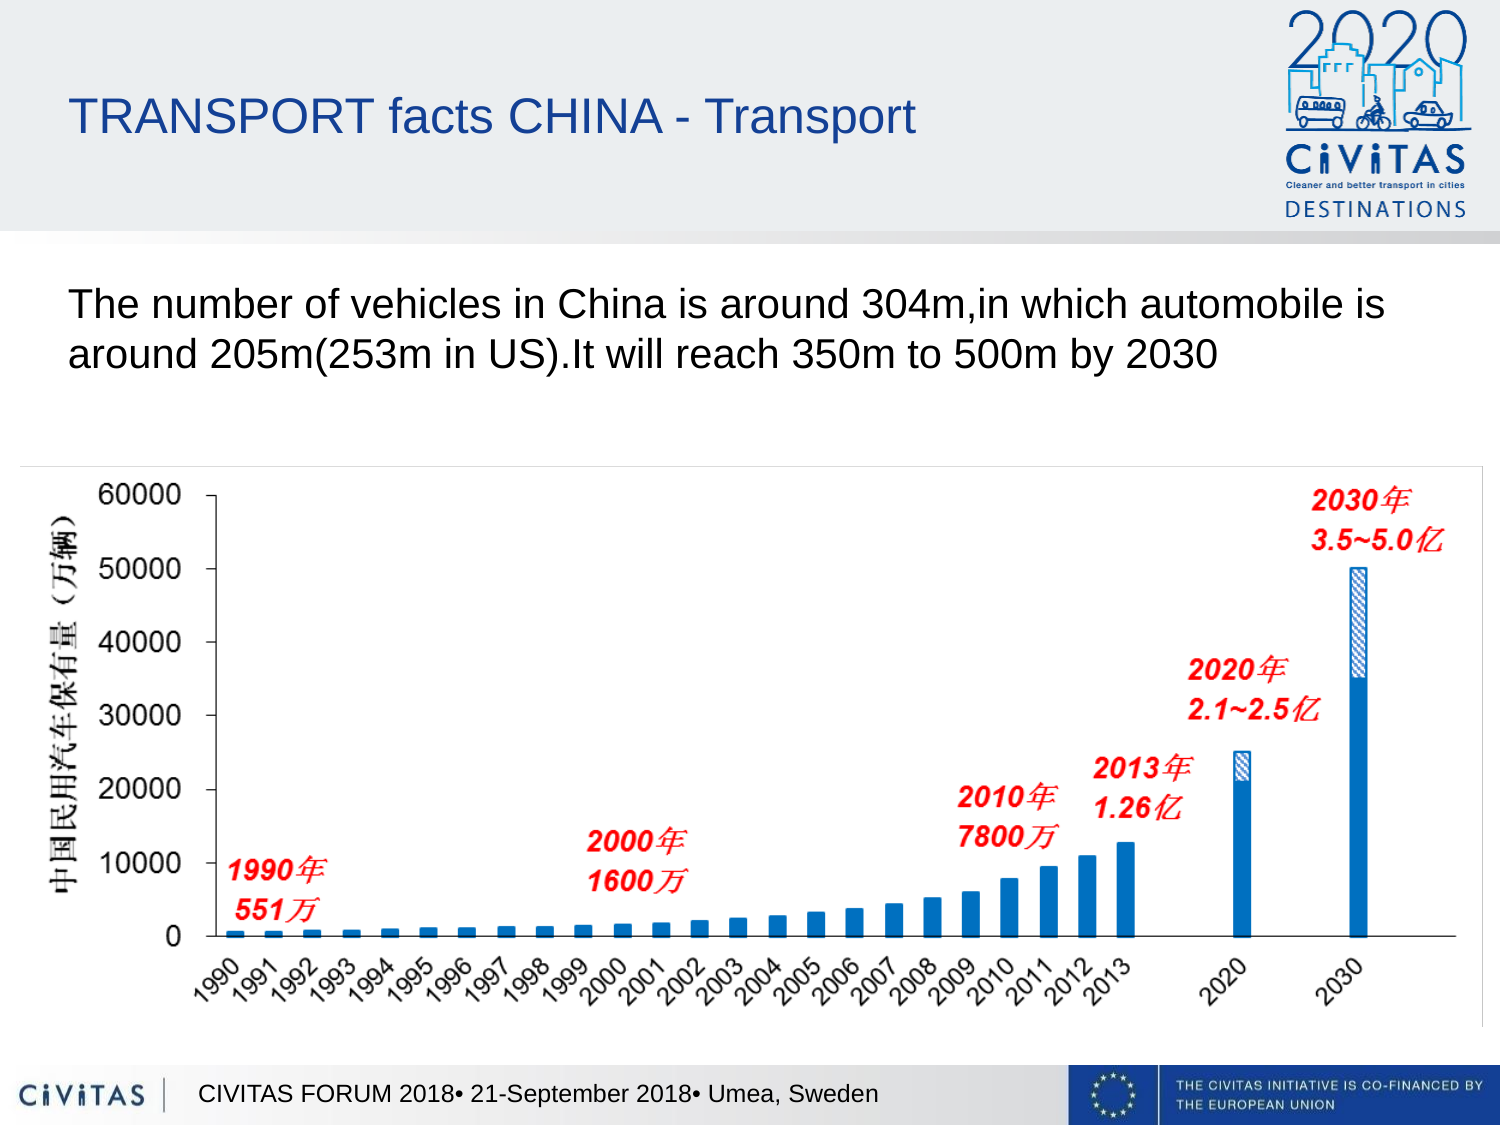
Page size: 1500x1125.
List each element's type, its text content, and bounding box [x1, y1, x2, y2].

picture [1260, 0, 1491, 246]
title TRANSPORT facts CHINA - Transport [52, 18, 1259, 209]
text_box CIVITAS FORUM 2018• 21-September 2018• Umea, Sweden [183, 1070, 1046, 1113]
picture [20, 465, 1484, 1027]
text_box The number of vehicles in China is around 304m,in which automobile is around 205m(253m in US).It will reach 350m to 500m by 2030 [53, 269, 1455, 384]
picture [0, 1065, 1500, 1125]
